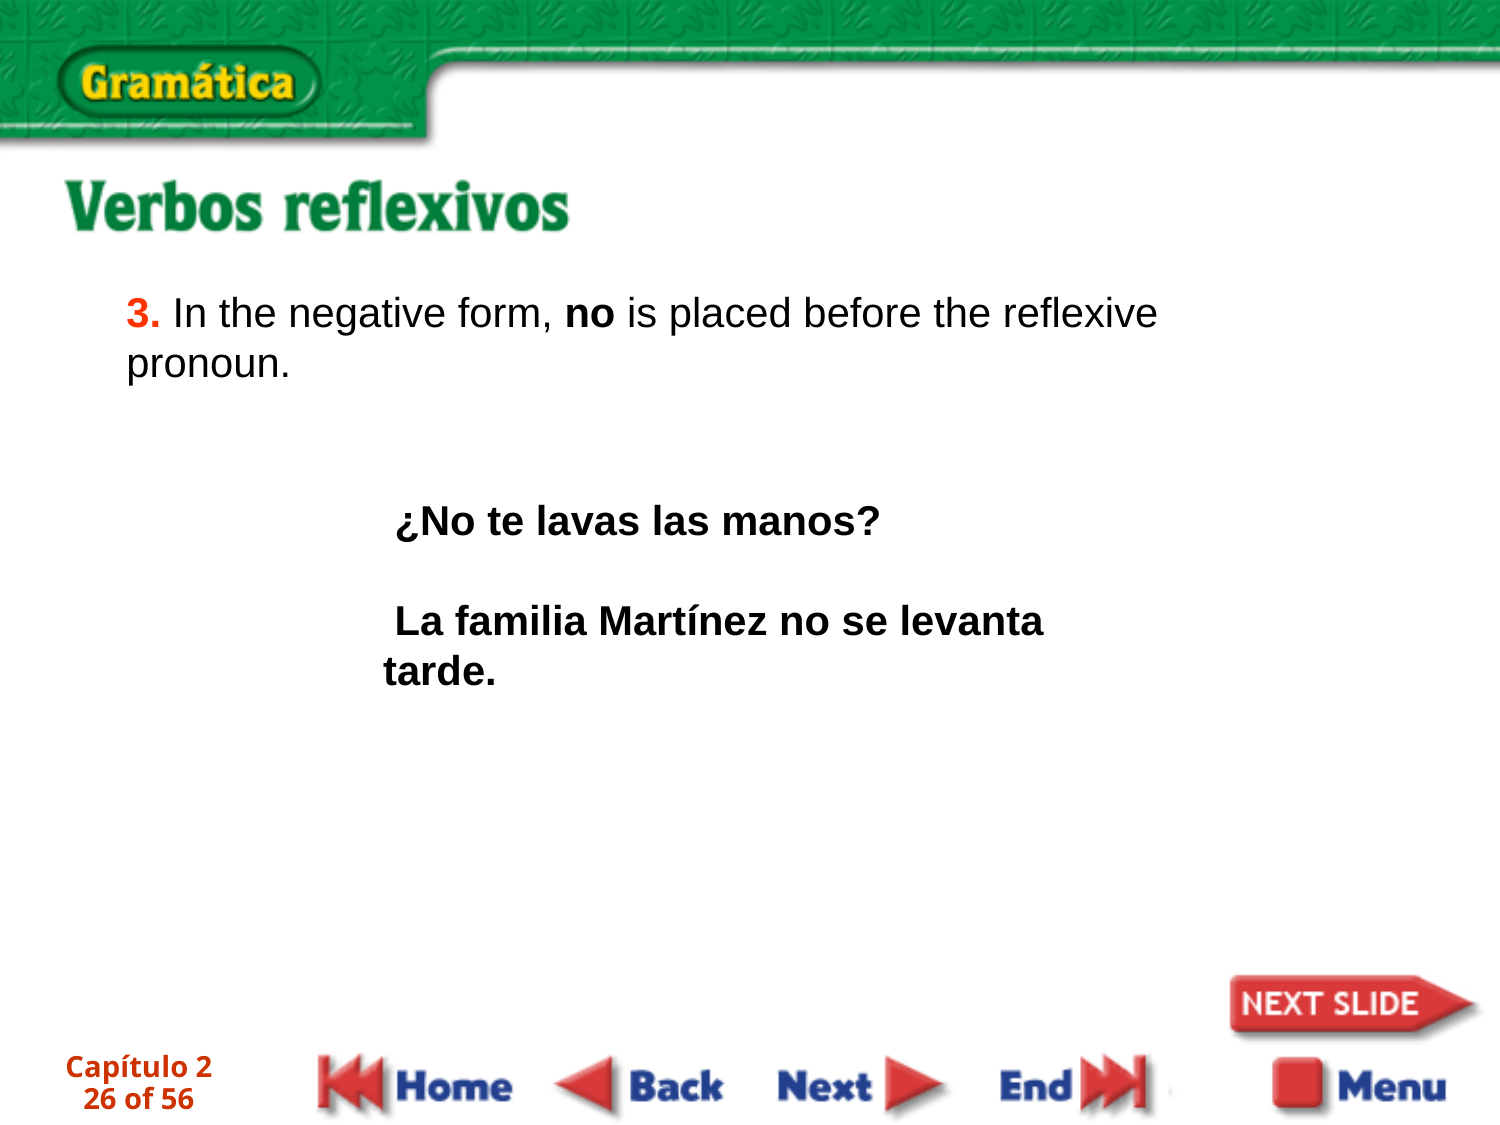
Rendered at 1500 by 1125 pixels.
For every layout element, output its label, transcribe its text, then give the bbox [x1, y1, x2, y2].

text_box Capítulo 2 26 of 56 [57, 1040, 221, 1124]
picture [1224, 969, 1488, 1125]
picture [750, 1045, 967, 1125]
text_box 3. In the negative form, no is placed before the reflexive pronoun. [126, 285, 1270, 386]
picture [0, 0, 1500, 159]
text_box La familia Martínez no se levanta tarde. [383, 593, 1151, 694]
picture [970, 1045, 1188, 1125]
picture [55, 174, 977, 244]
picture [531, 1045, 748, 1125]
text_box ¿No te lavas las manos? [383, 493, 1074, 544]
picture [304, 1045, 521, 1125]
